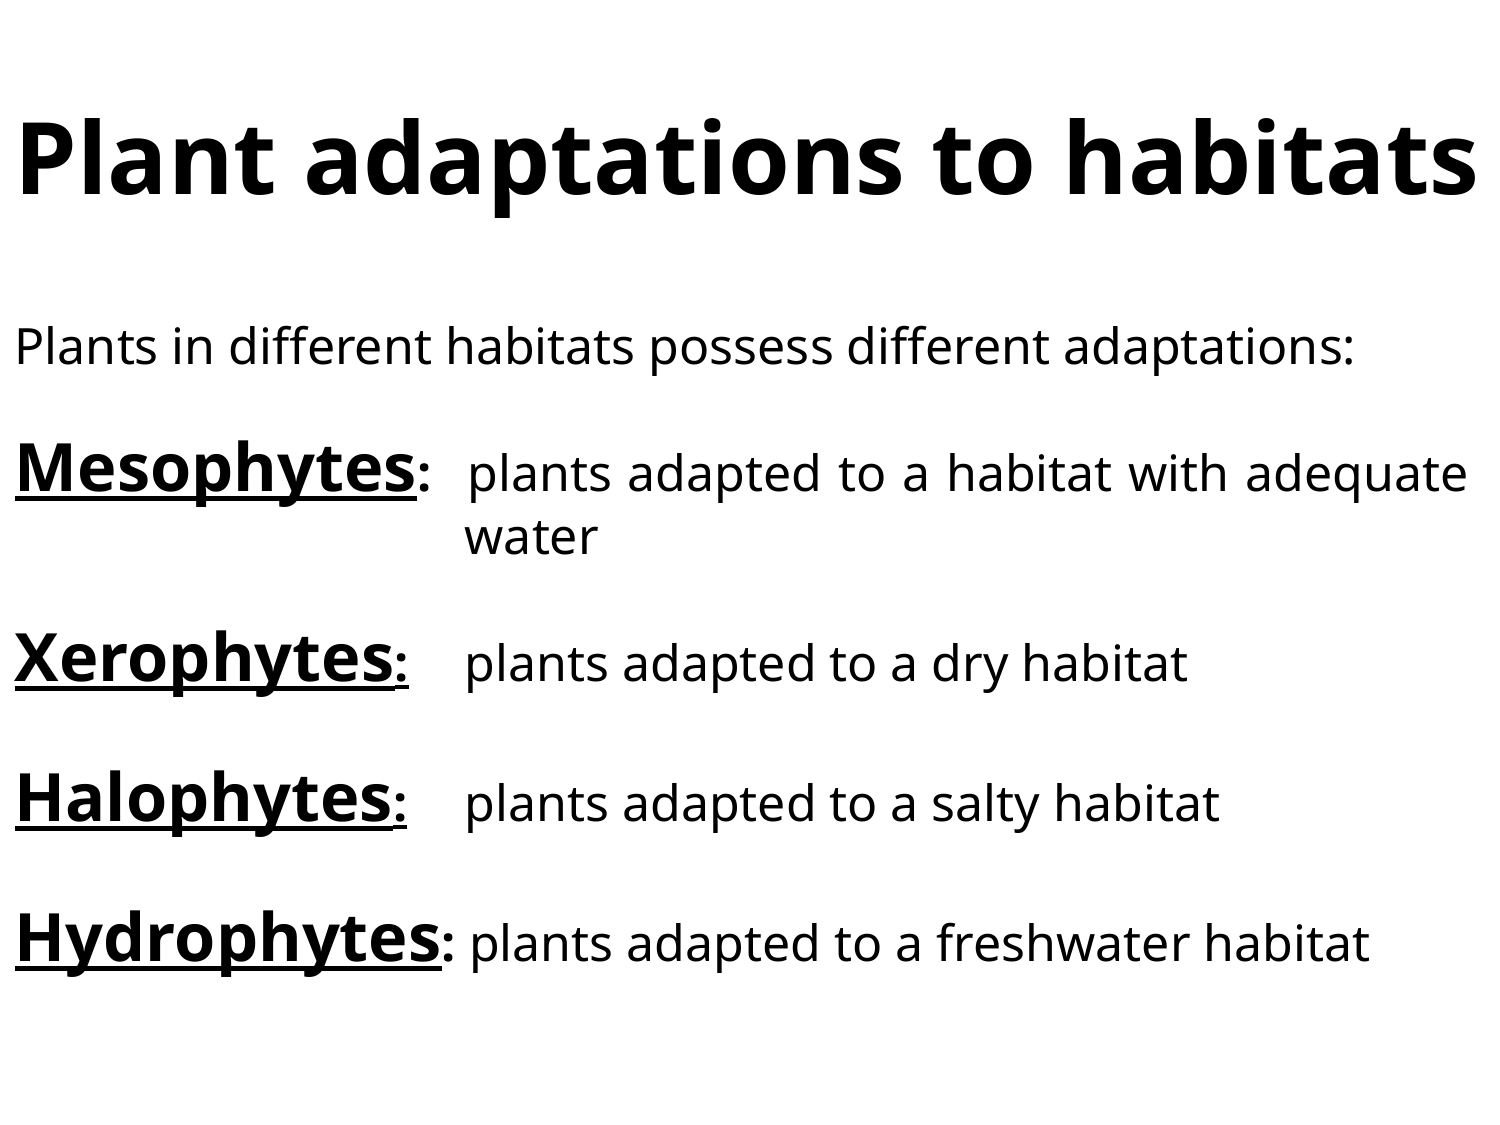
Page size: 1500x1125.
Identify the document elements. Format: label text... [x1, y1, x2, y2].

text_box Plant adaptations to habitats Plants in different habitats possess different adaptations: Mesophytes: plants adapted to a habitat with adequate water Xerophytes: plants adapted to a dry habitat Halophytes: plants adapted to a salty habitat Hydrophytes: plants adapted to a freshwater habitat [0, 87, 1500, 1092]
